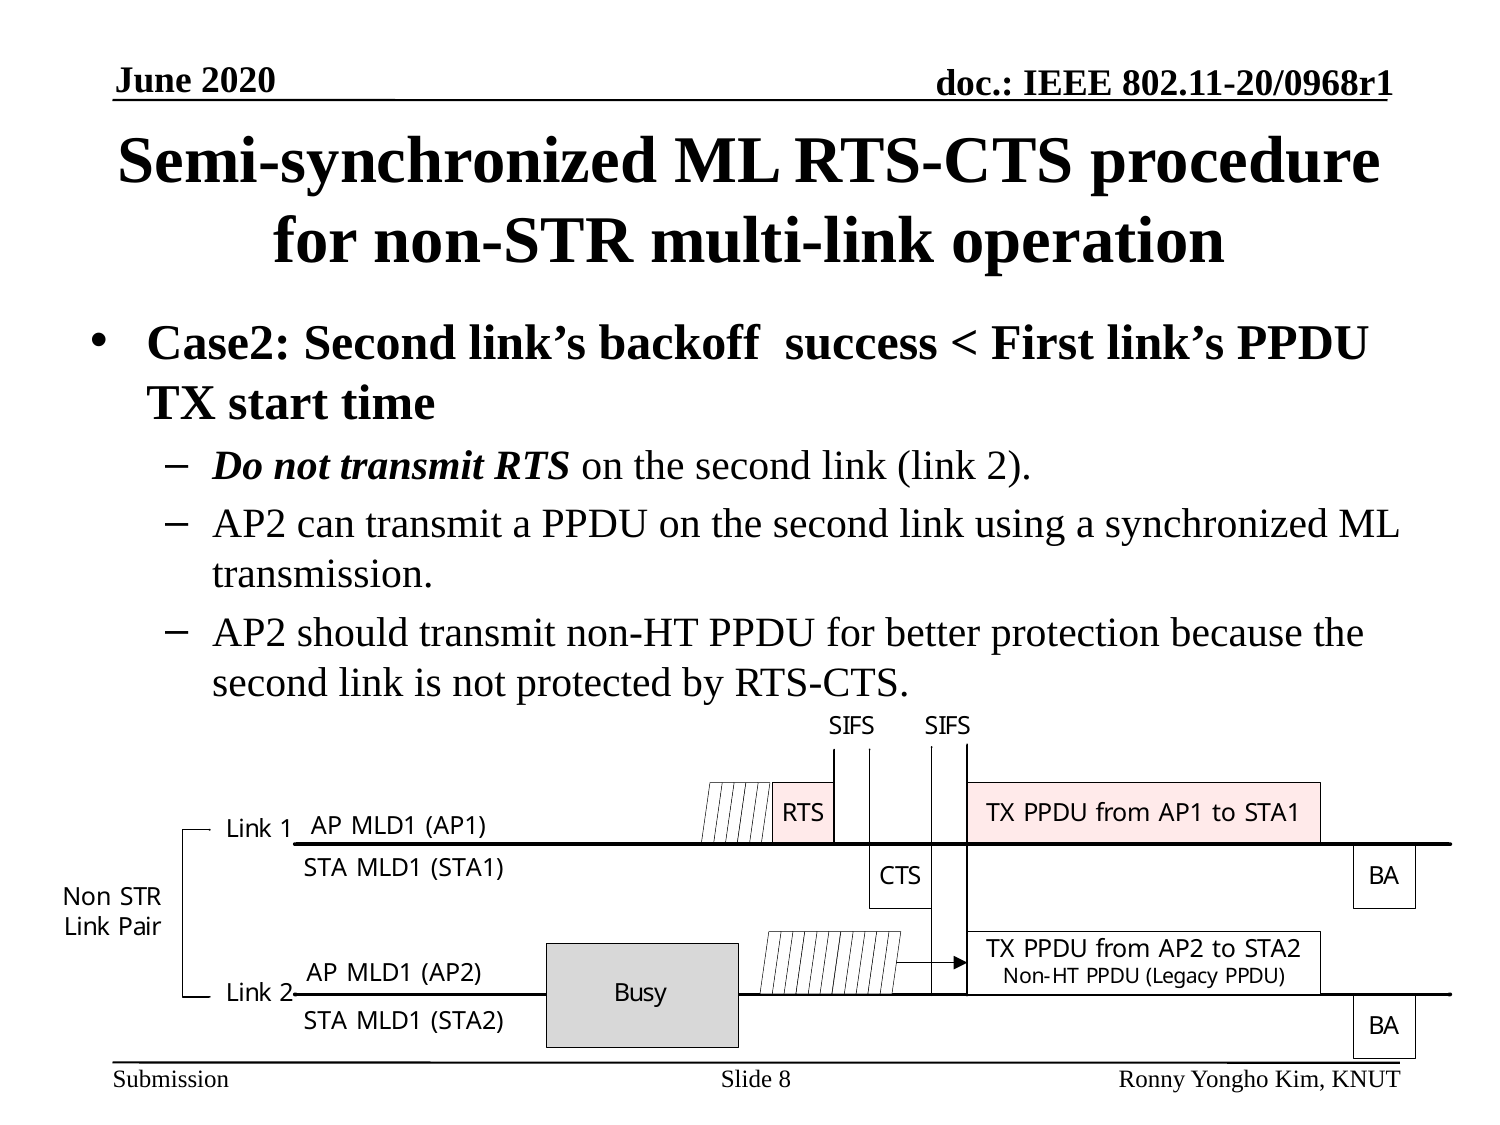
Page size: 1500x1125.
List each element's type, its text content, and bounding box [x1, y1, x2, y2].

picture [47, 698, 1453, 1059]
list Case2: Second link’s backoff success < First link’s PPDU TX start time Do not transmit RTS on the second link (link 2). AP2 can transmit a PPDU on the second link using a synchronized ML transmission. AP2 should transmit non-HT PPDU for better protection because the second link is not protected by RTS-CTS. [74, 301, 1426, 696]
title Semi-synchronized ML RTS-CTS procedure for non-STR multi-link operation [74, 101, 1426, 290]
